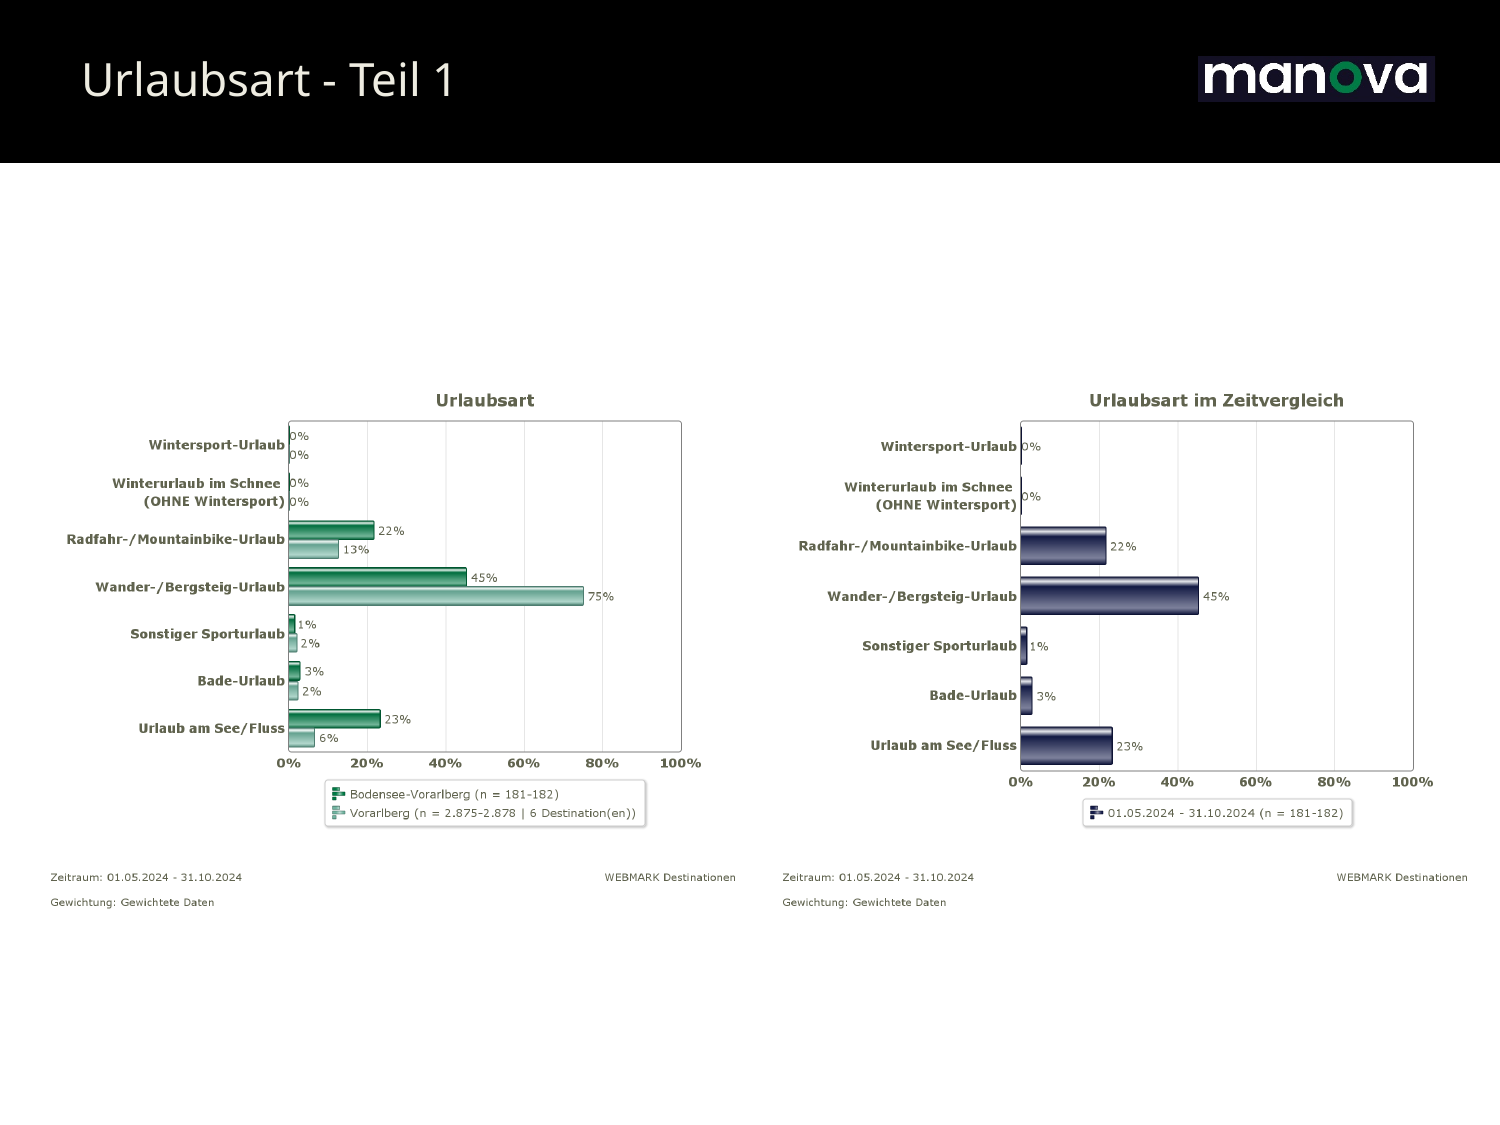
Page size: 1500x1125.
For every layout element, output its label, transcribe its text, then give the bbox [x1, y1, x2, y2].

picture [1198, 56, 1436, 102]
picture [46, 354, 739, 933]
picture [779, 354, 1471, 933]
title Urlaubsart - Teil 1 [66, 19, 1069, 137]
